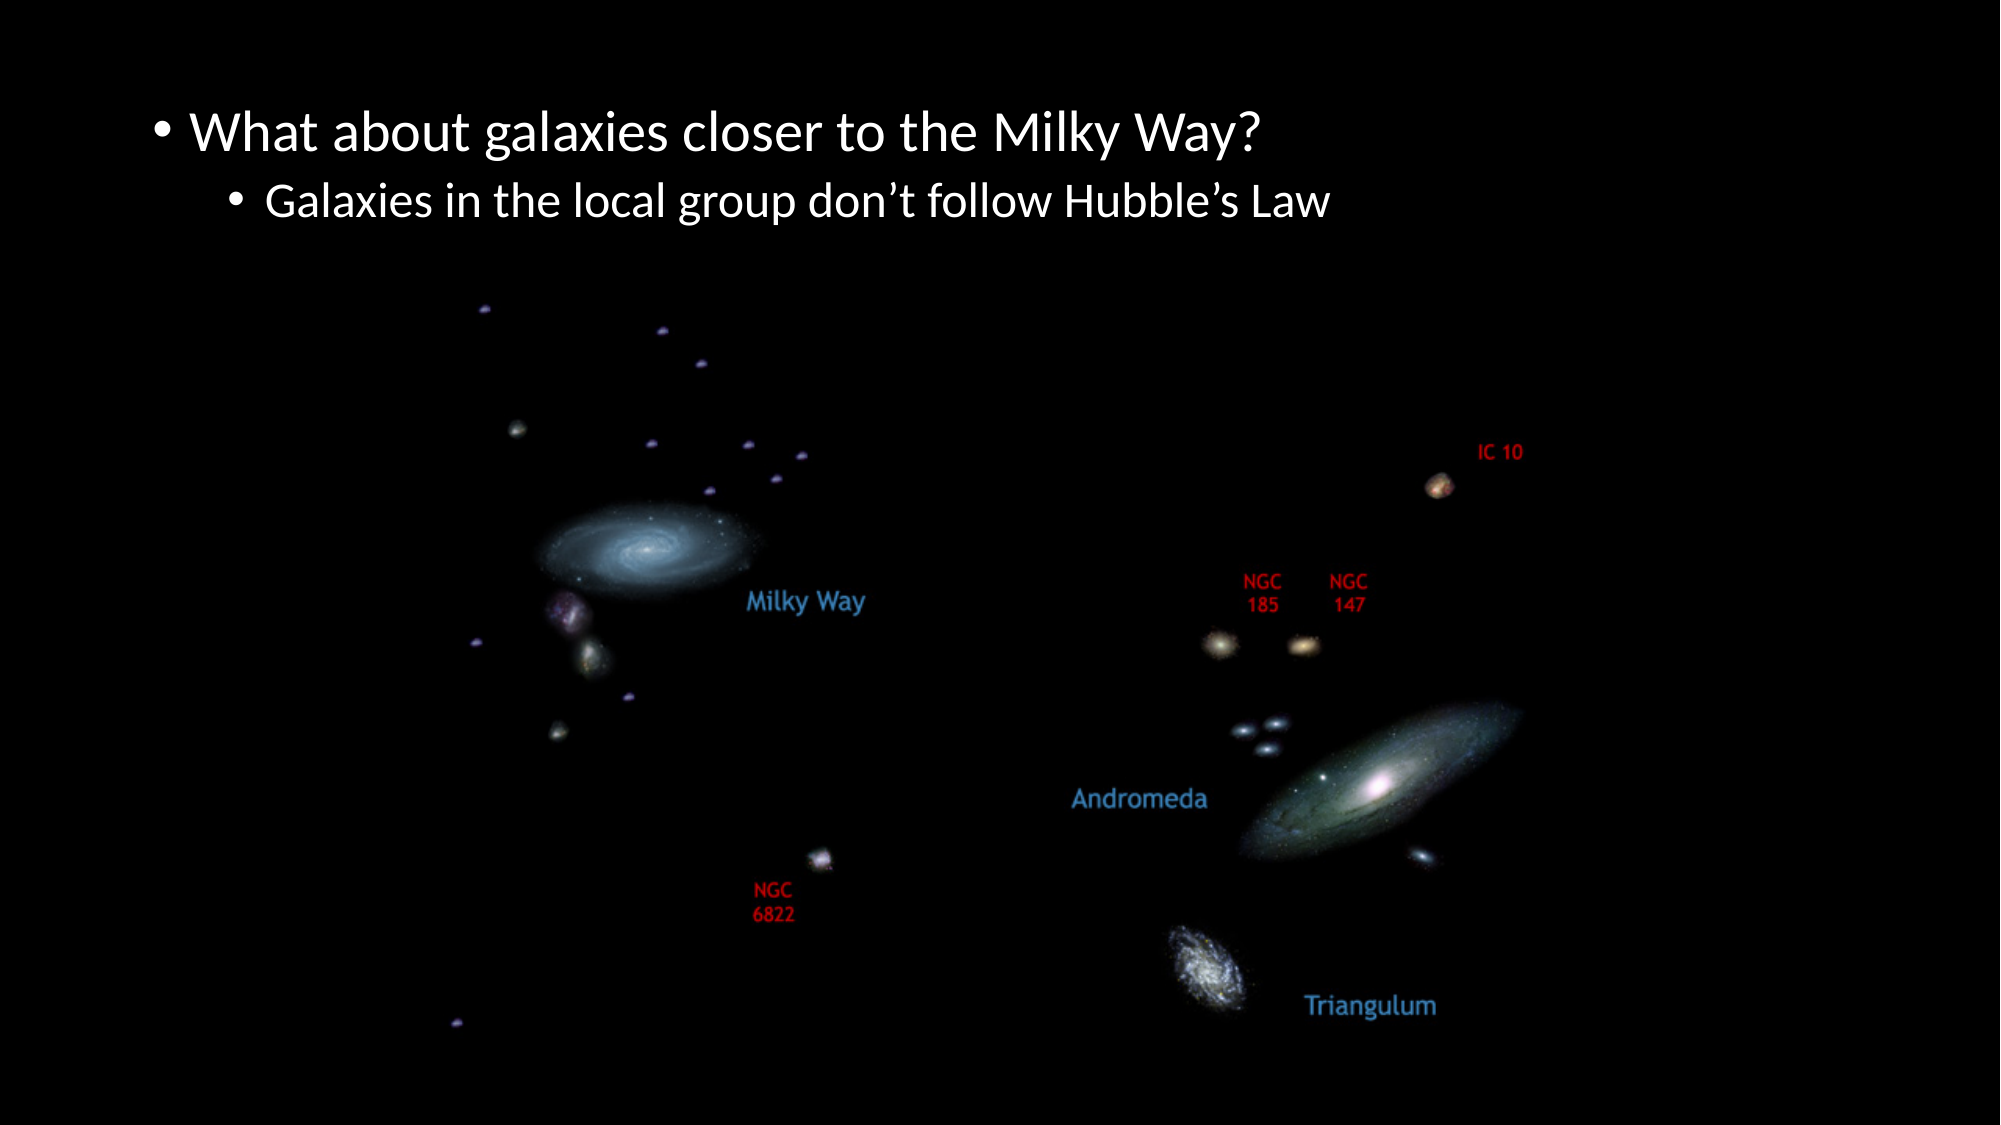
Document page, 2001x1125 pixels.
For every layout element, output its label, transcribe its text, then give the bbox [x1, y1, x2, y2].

list What about galaxies closer to the Milky Way? Galaxies in the local group don’t follow Hubble’s Law [137, 93, 1863, 342]
picture [413, 288, 1586, 1048]
